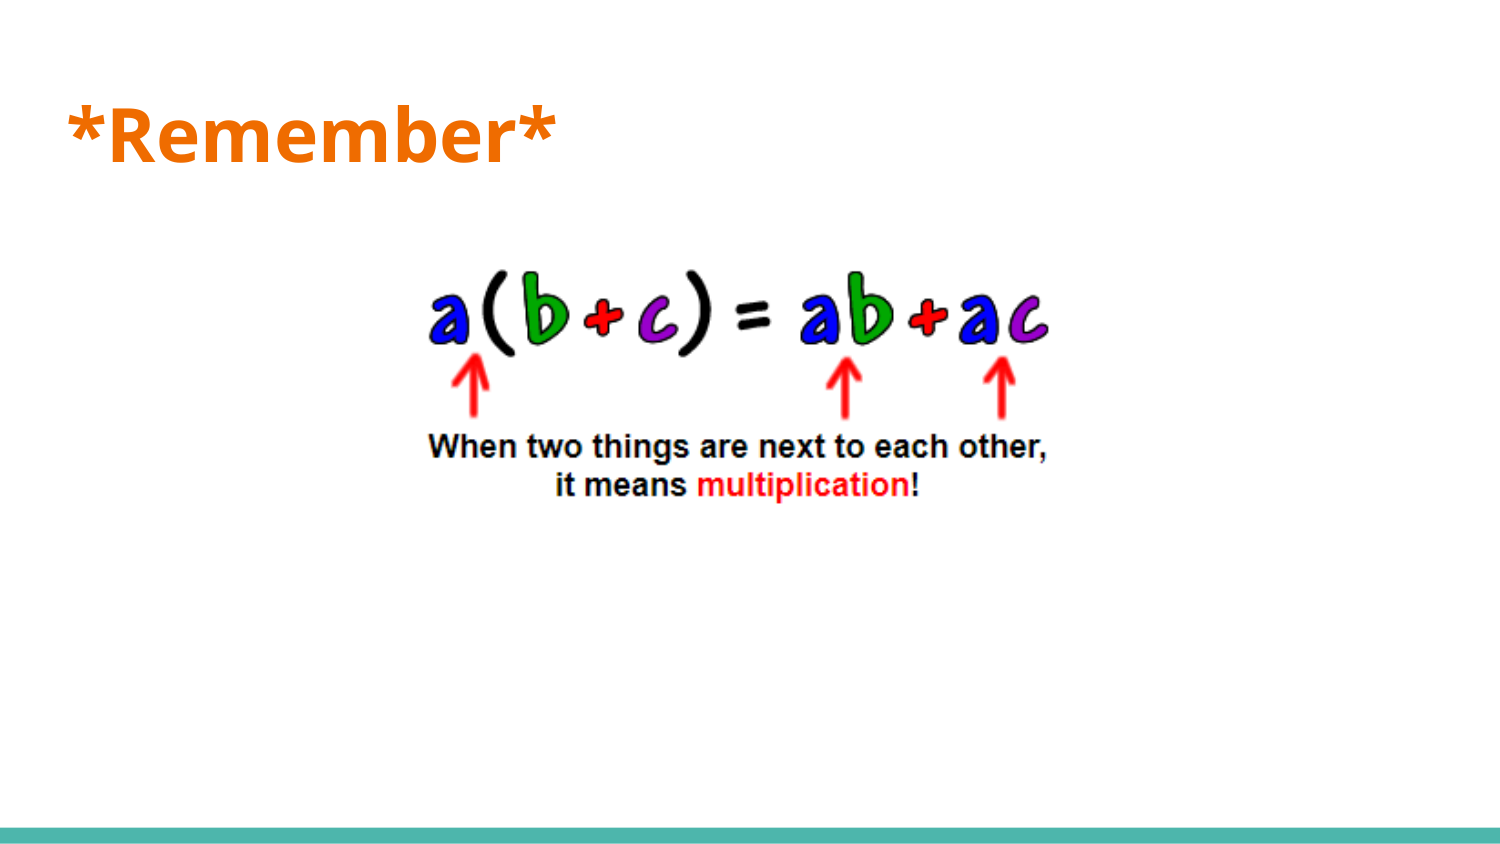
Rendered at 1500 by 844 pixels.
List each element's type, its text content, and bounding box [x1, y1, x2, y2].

picture [384, 237, 1116, 533]
title *Remember* [51, 72, 1449, 189]
